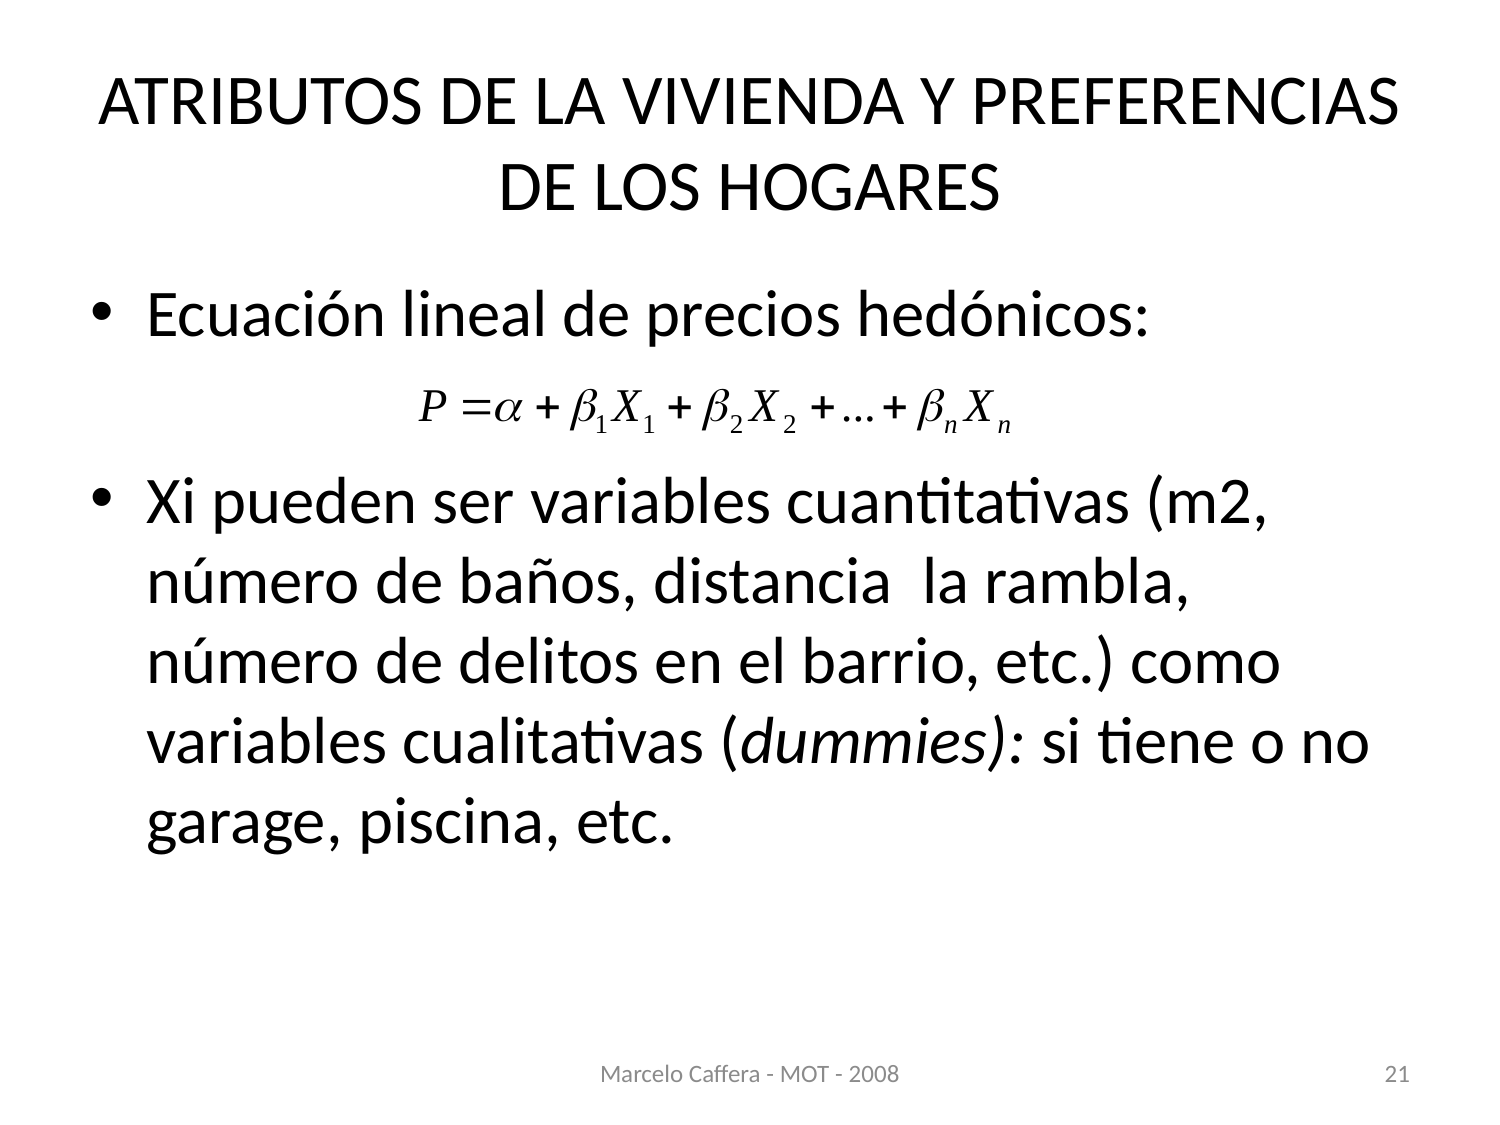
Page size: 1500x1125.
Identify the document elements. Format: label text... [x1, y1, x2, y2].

slide_number 21 [1074, 1042, 1425, 1103]
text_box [409, 374, 1020, 446]
title ATRIBUTOS DE LA VIVIENDA Y PREFERENCIAS DE LOS HOGARES [75, 45, 1425, 233]
list Ecuación lineal de precios hedónicos: Xi pueden ser variables cuantitativas (m2, número de baños, distancia la rambla, número de delitos en el barrio, etc.) como variables cualitativas (dummies): si tiene o no garage, piscina, etc. [75, 262, 1425, 1005]
footer Marcelo Caffera - MOT - 2008 [512, 1042, 988, 1103]
